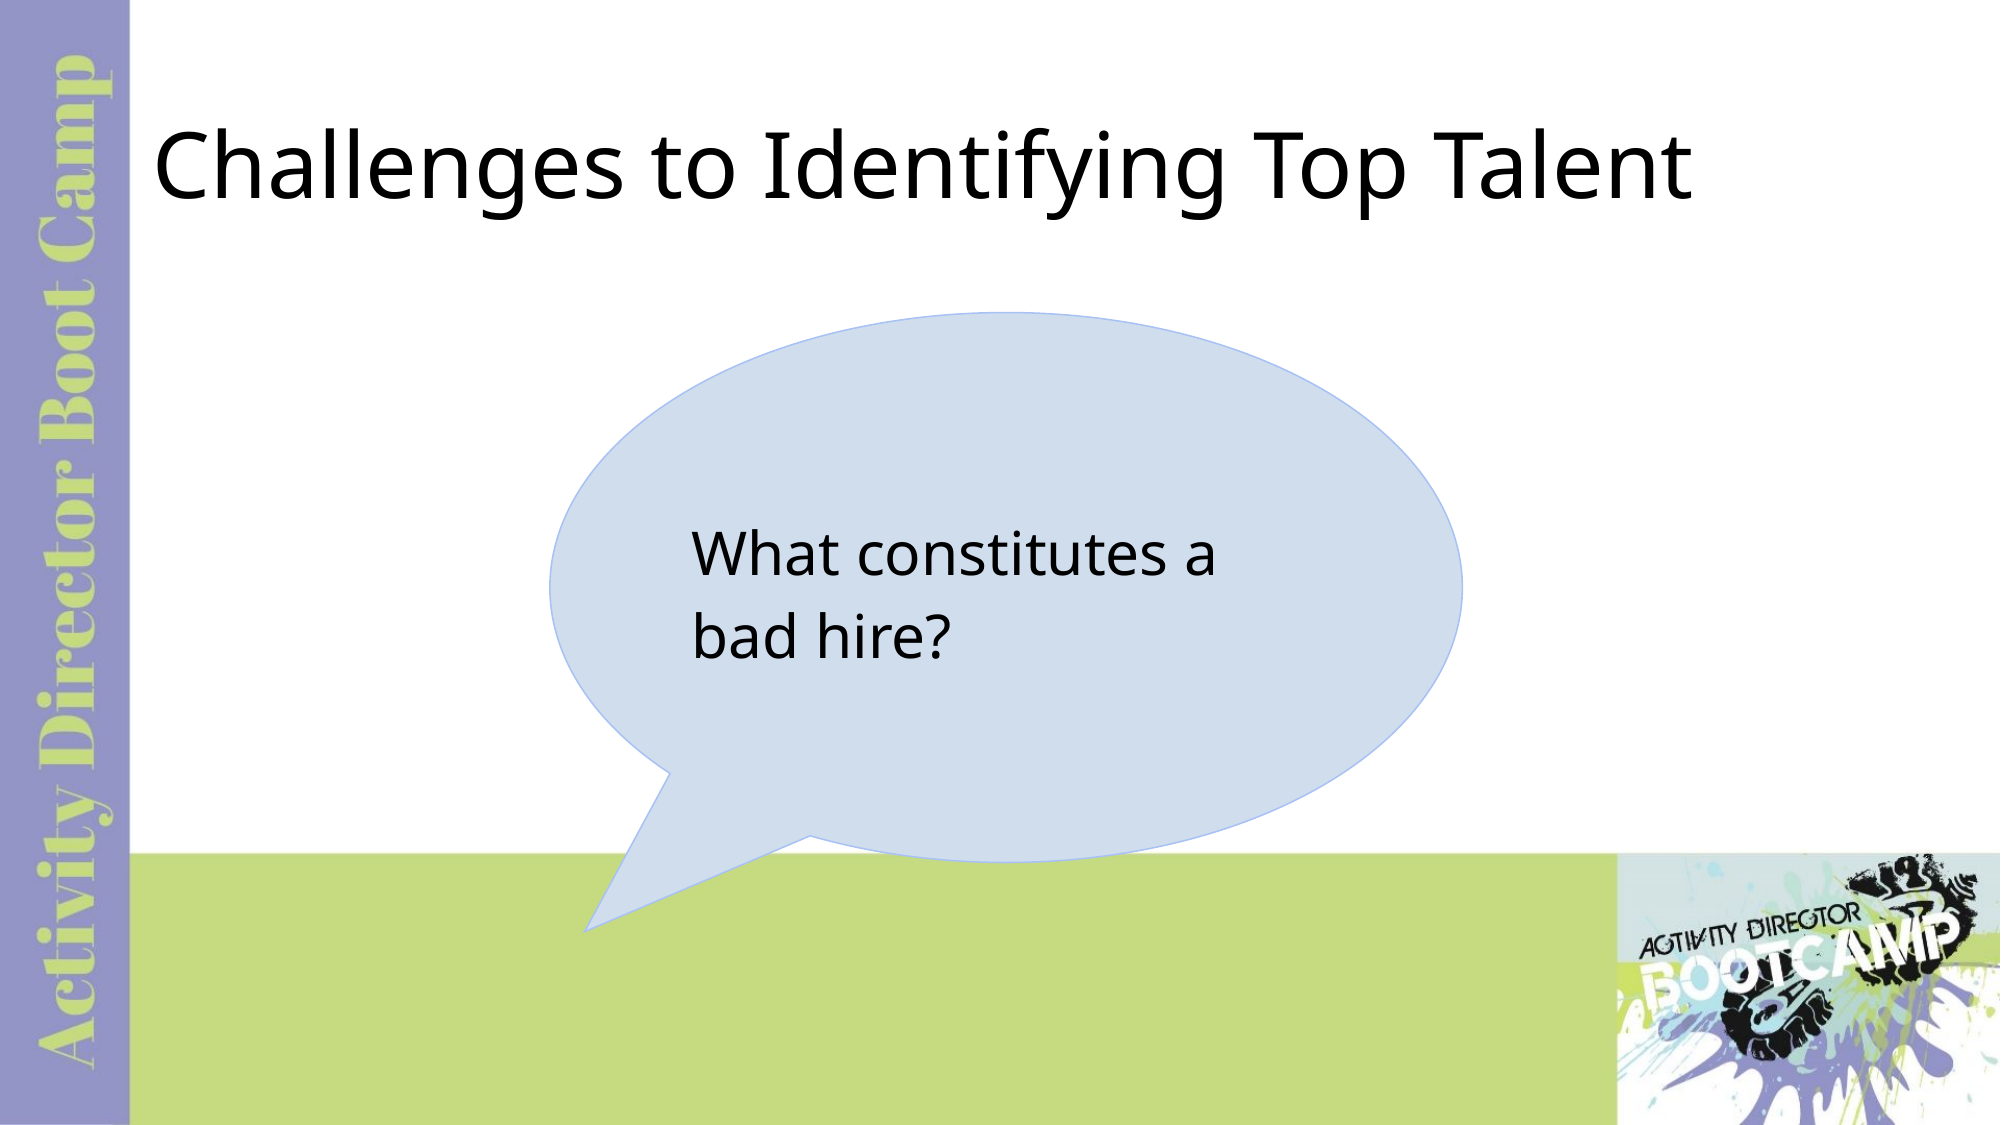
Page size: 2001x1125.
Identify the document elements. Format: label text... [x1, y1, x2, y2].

text_box What constitutes a bad hire? [549, 312, 1463, 932]
picture [0, 0, 2000, 1125]
title Challenges to Identifying Top Talent [137, 59, 1863, 278]
